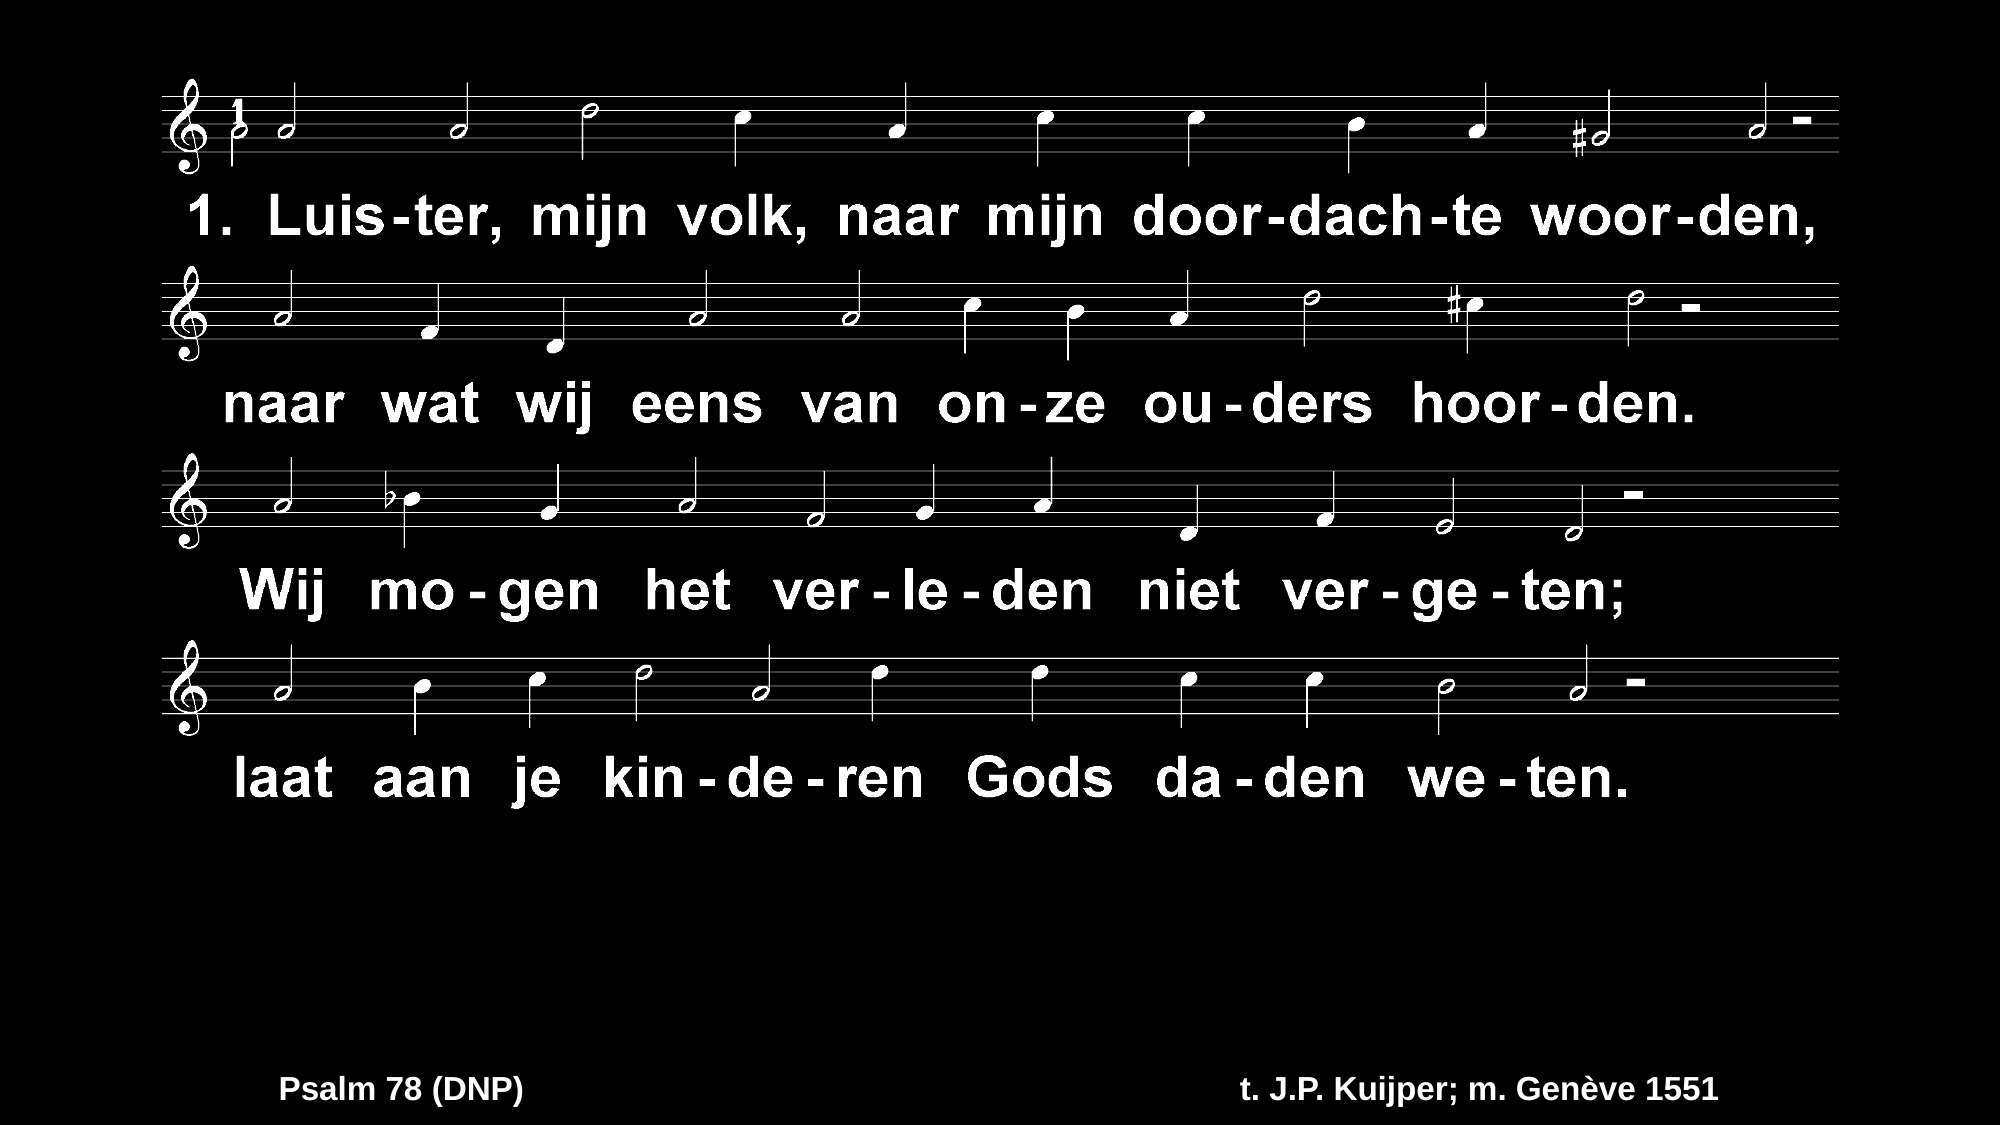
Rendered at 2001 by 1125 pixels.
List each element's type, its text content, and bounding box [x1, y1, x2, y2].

picture [145, 62, 1855, 825]
text_box Psalm 78 (DNP) t. J.P. Kuijper; m. Genève 1551 [263, 1059, 1745, 1115]
